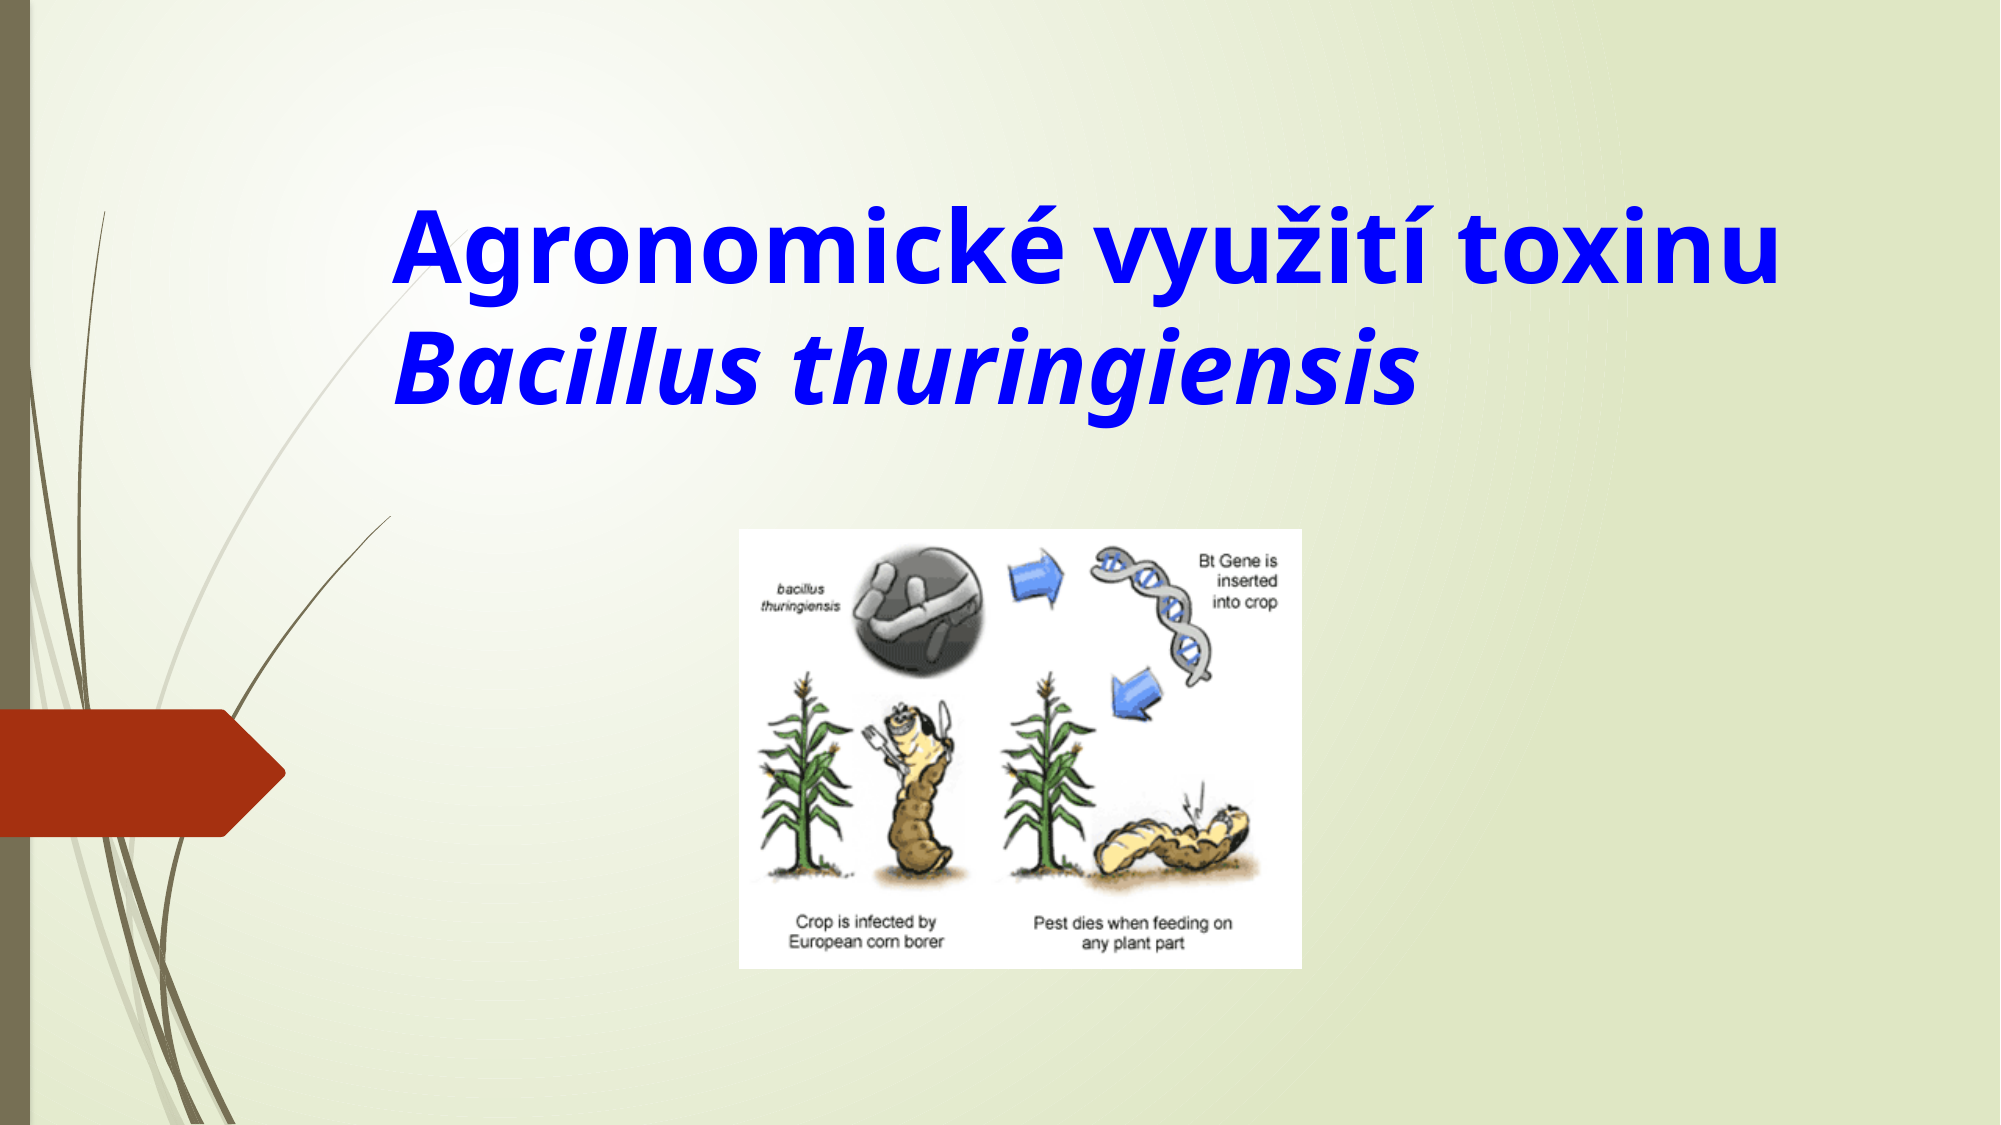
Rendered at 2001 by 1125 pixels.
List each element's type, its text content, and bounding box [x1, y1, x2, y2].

picture [738, 529, 1302, 969]
title Agronomické využití toxinu Bacillus thuringiensis [377, 61, 1840, 433]
